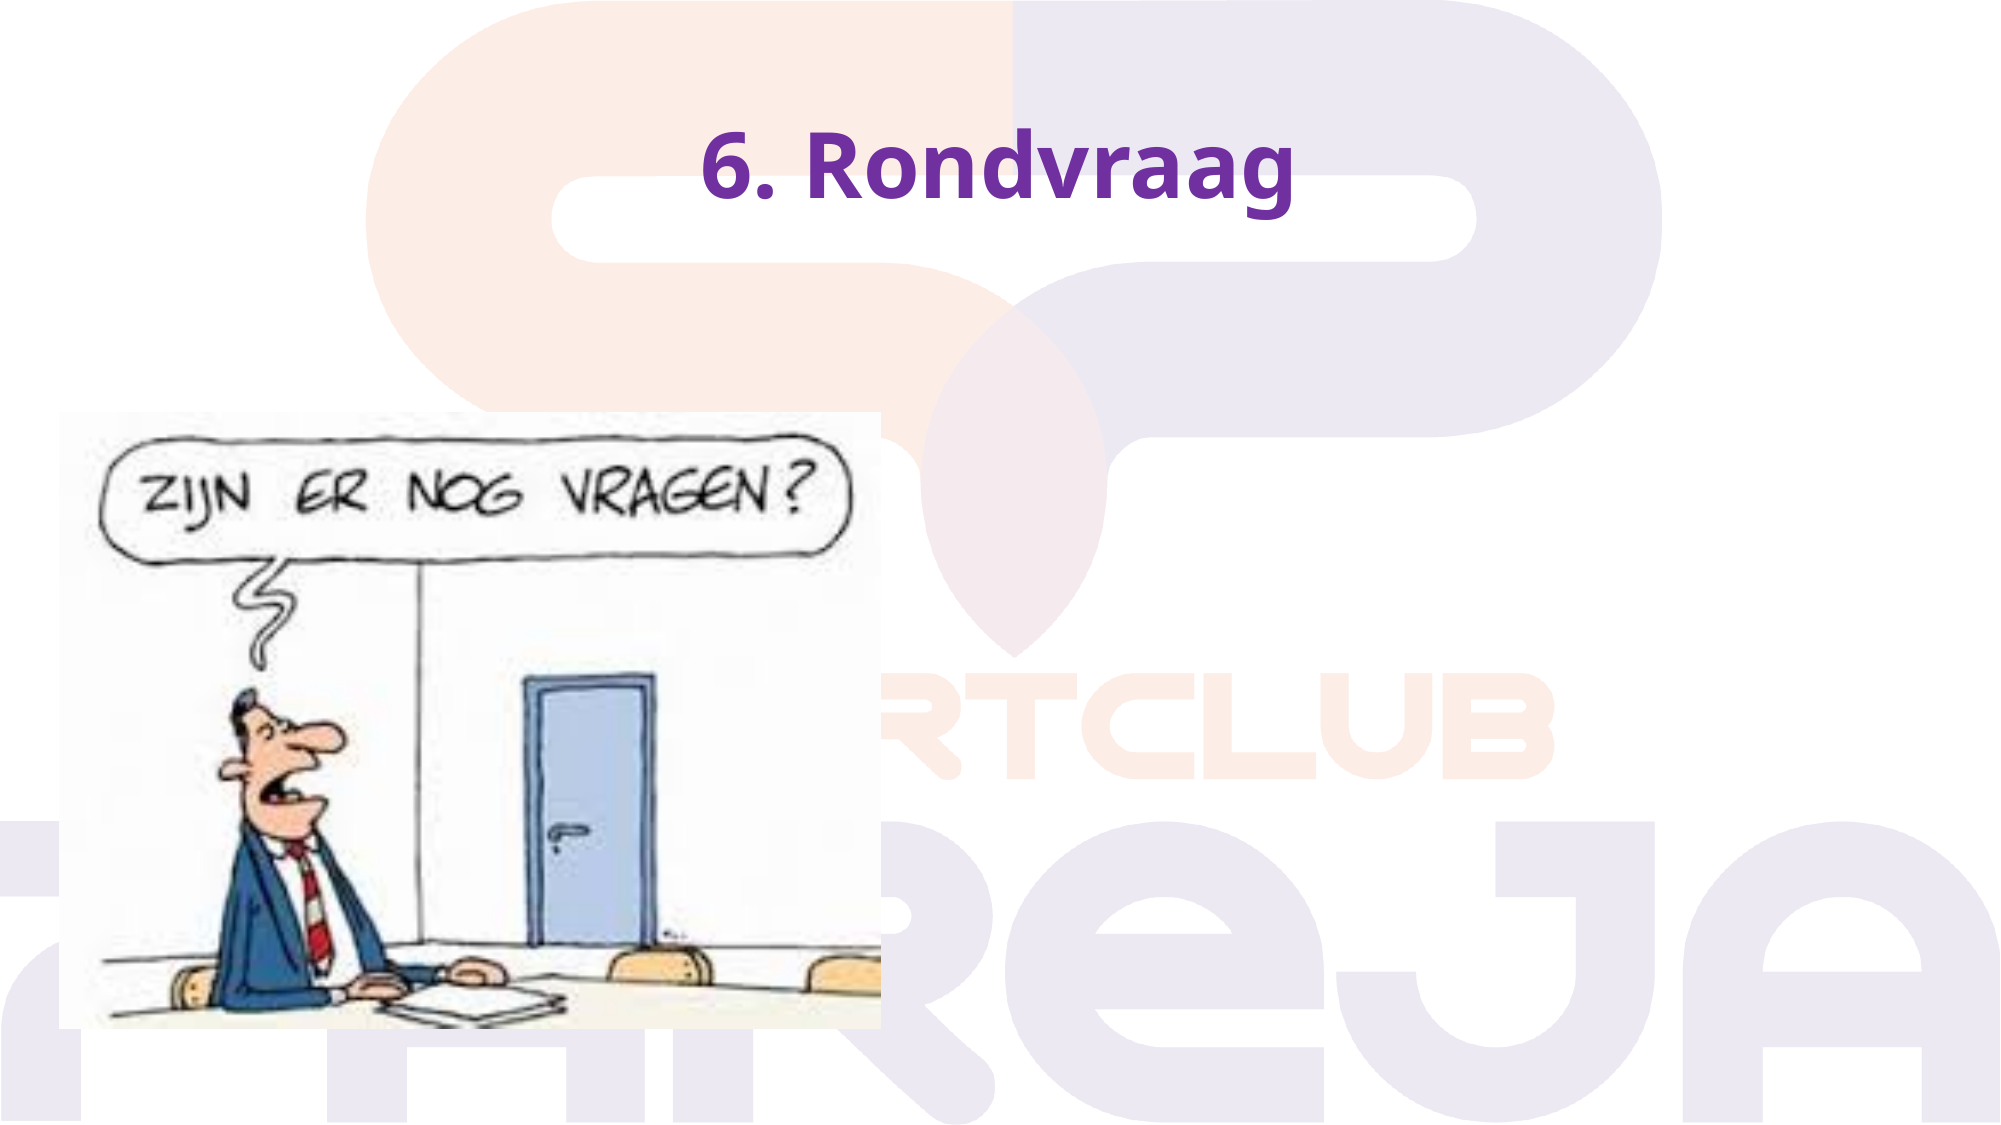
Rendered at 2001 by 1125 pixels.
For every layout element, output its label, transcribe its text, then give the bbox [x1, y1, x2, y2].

title 6. Rondvraag [137, 59, 1863, 278]
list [59, 412, 881, 1029]
